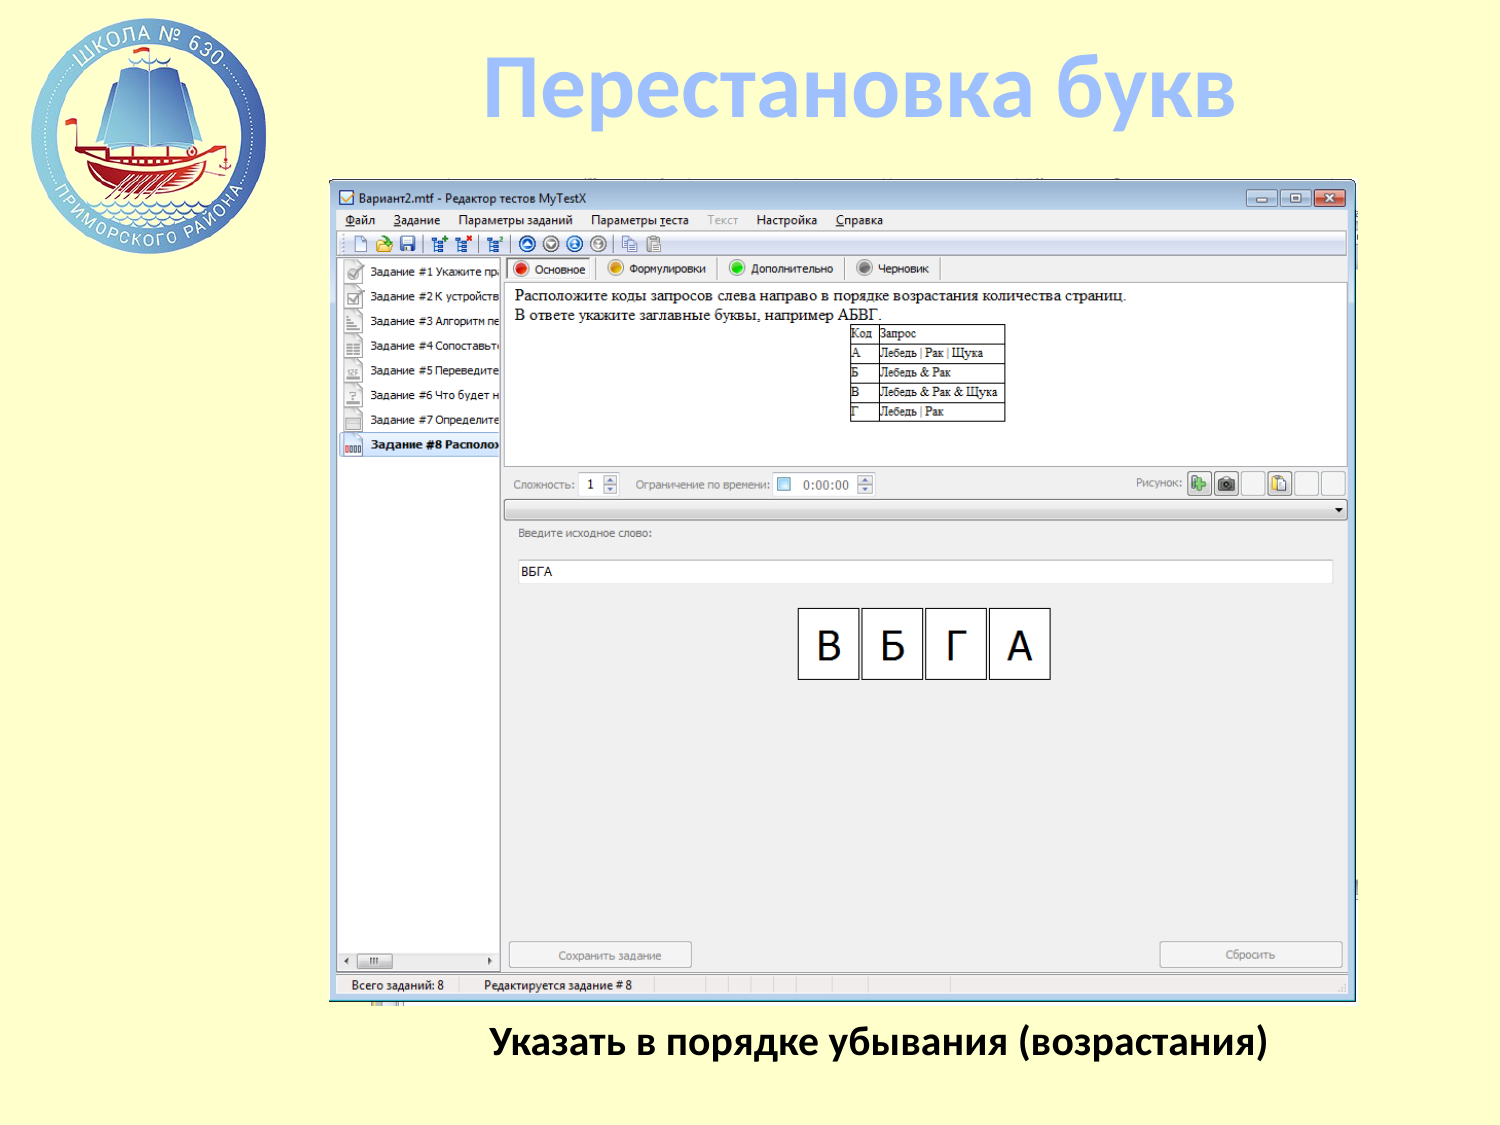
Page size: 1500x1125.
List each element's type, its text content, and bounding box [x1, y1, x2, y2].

picture [29, 13, 266, 256]
text_box Указать в порядке убывания (возрастания) [341, 1015, 1346, 1072]
picture [329, 178, 1359, 1006]
text_box Перестановка букв [312, 18, 1409, 144]
